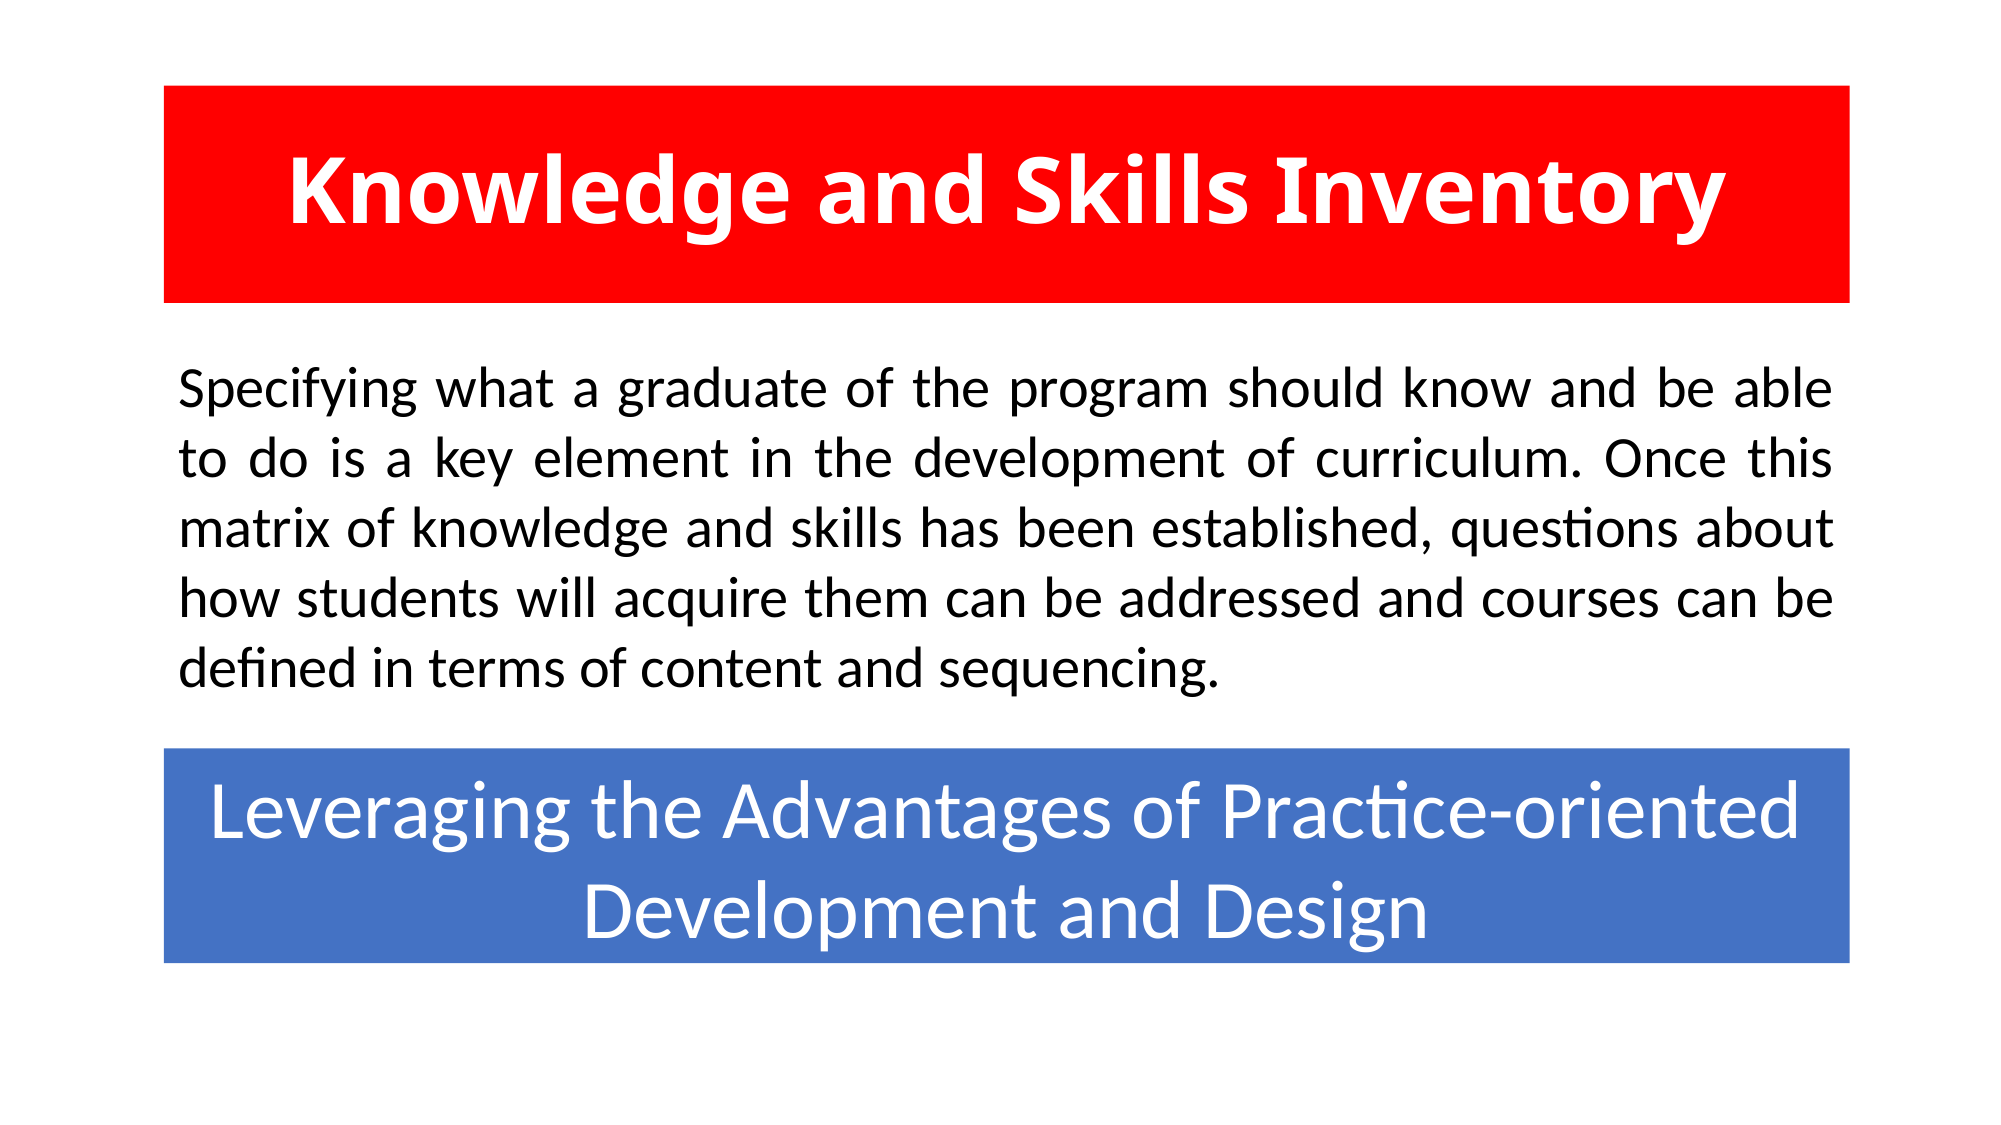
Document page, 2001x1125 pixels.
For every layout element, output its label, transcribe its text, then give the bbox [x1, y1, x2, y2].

title Knowledge and Skills Inventory [163, 85, 1850, 303]
text_box Leveraging the Advantages of Practice-oriented Development and Design [163, 748, 1850, 964]
text_box Specifying what a graduate of the program should know and be able to do is a key element in the development of curriculum. Once this matrix of knowledge and skills has been established, questions about how students will acquire them can be addressed and courses can be defined in terms of content and sequencing. [163, 341, 1850, 707]
